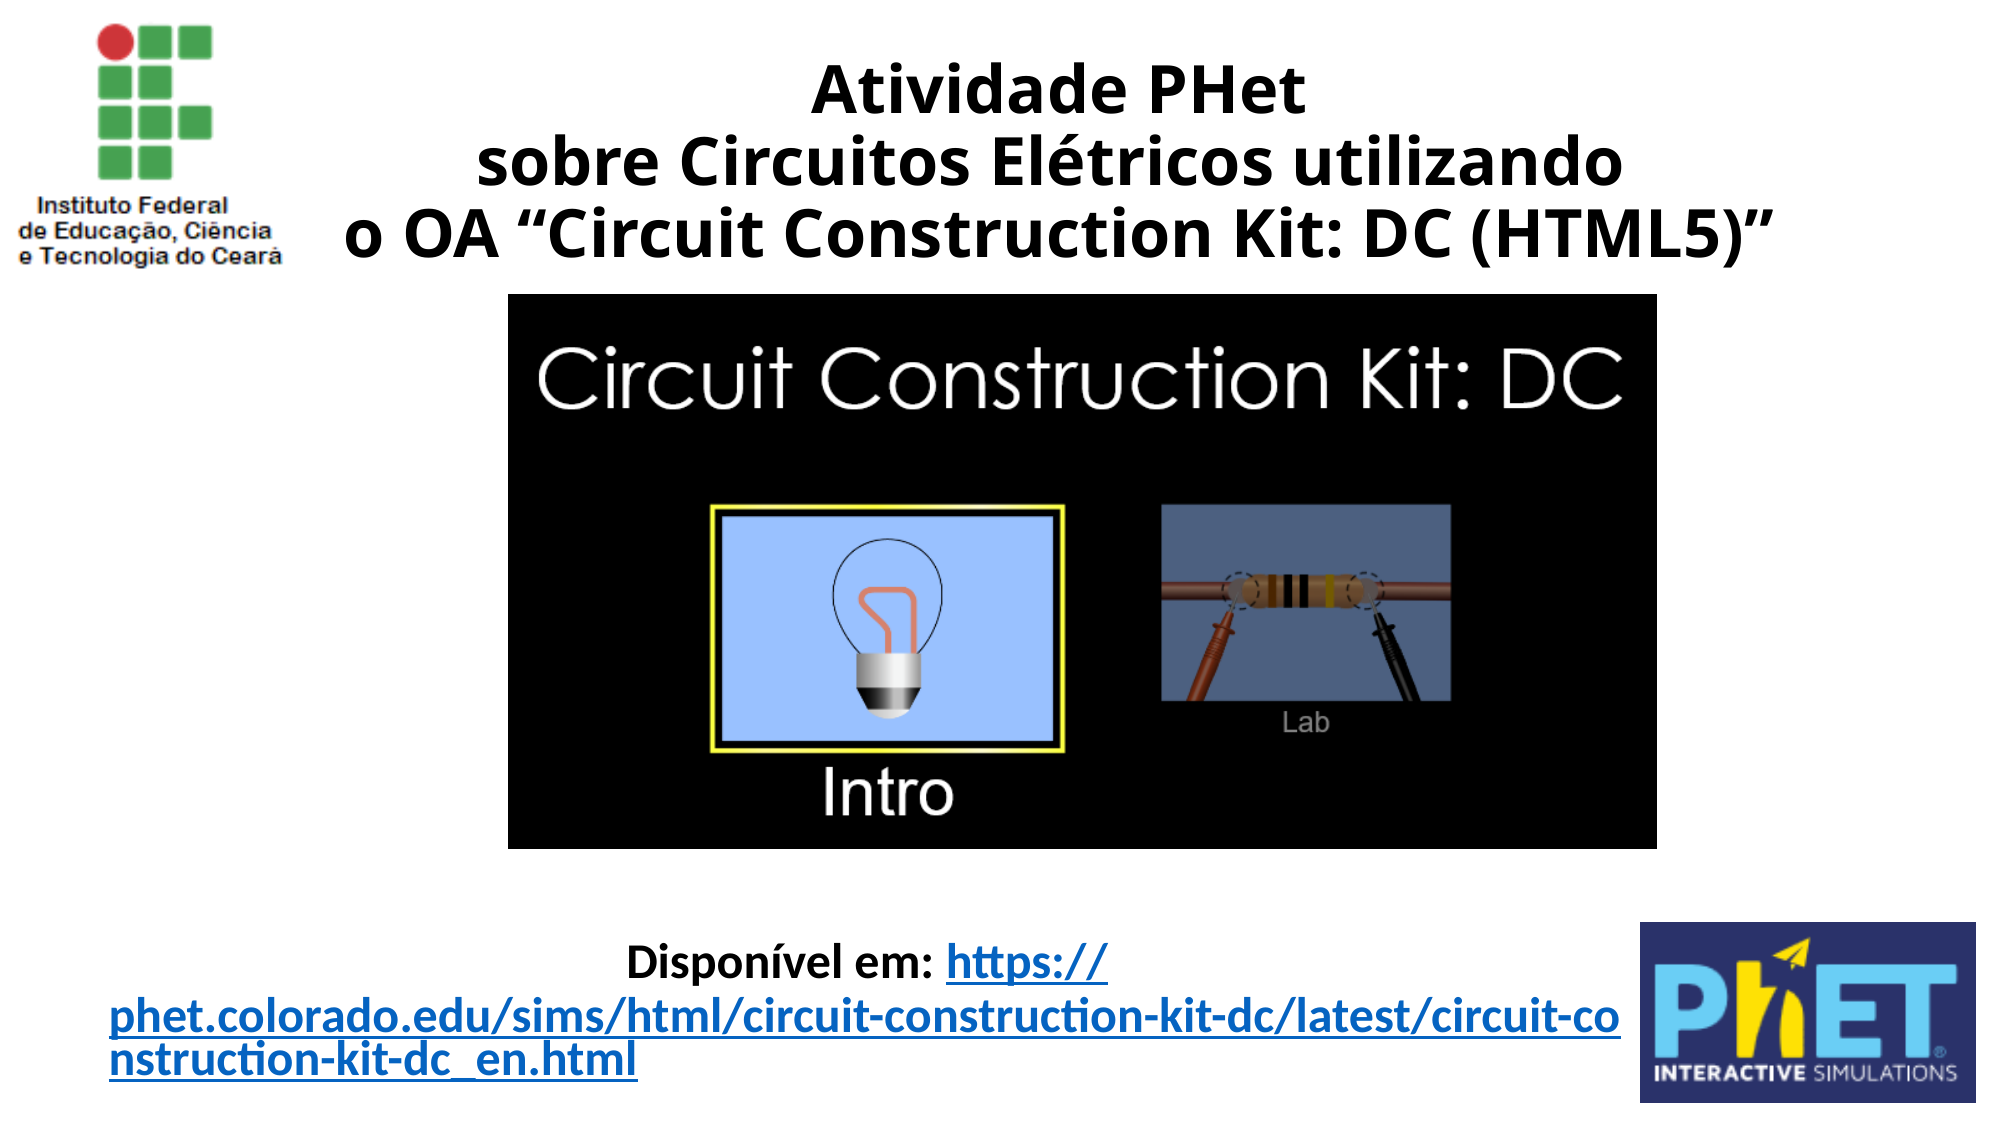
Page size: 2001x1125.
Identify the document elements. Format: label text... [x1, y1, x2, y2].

picture [508, 294, 1657, 849]
subtitle Disponível em: https://phet.colorado.edu/sims/html/circuit-construction-kit-dc/latest/circuit-construction-kit-dc_en.html [93, 927, 1641, 1125]
picture [0, 16, 302, 273]
picture [1640, 922, 1976, 1103]
title Atividade PHet sobre Circuitos Elétricos utilizando o OA “Circuit Construction Kit: DC (HTML5)” [280, 0, 1839, 280]
